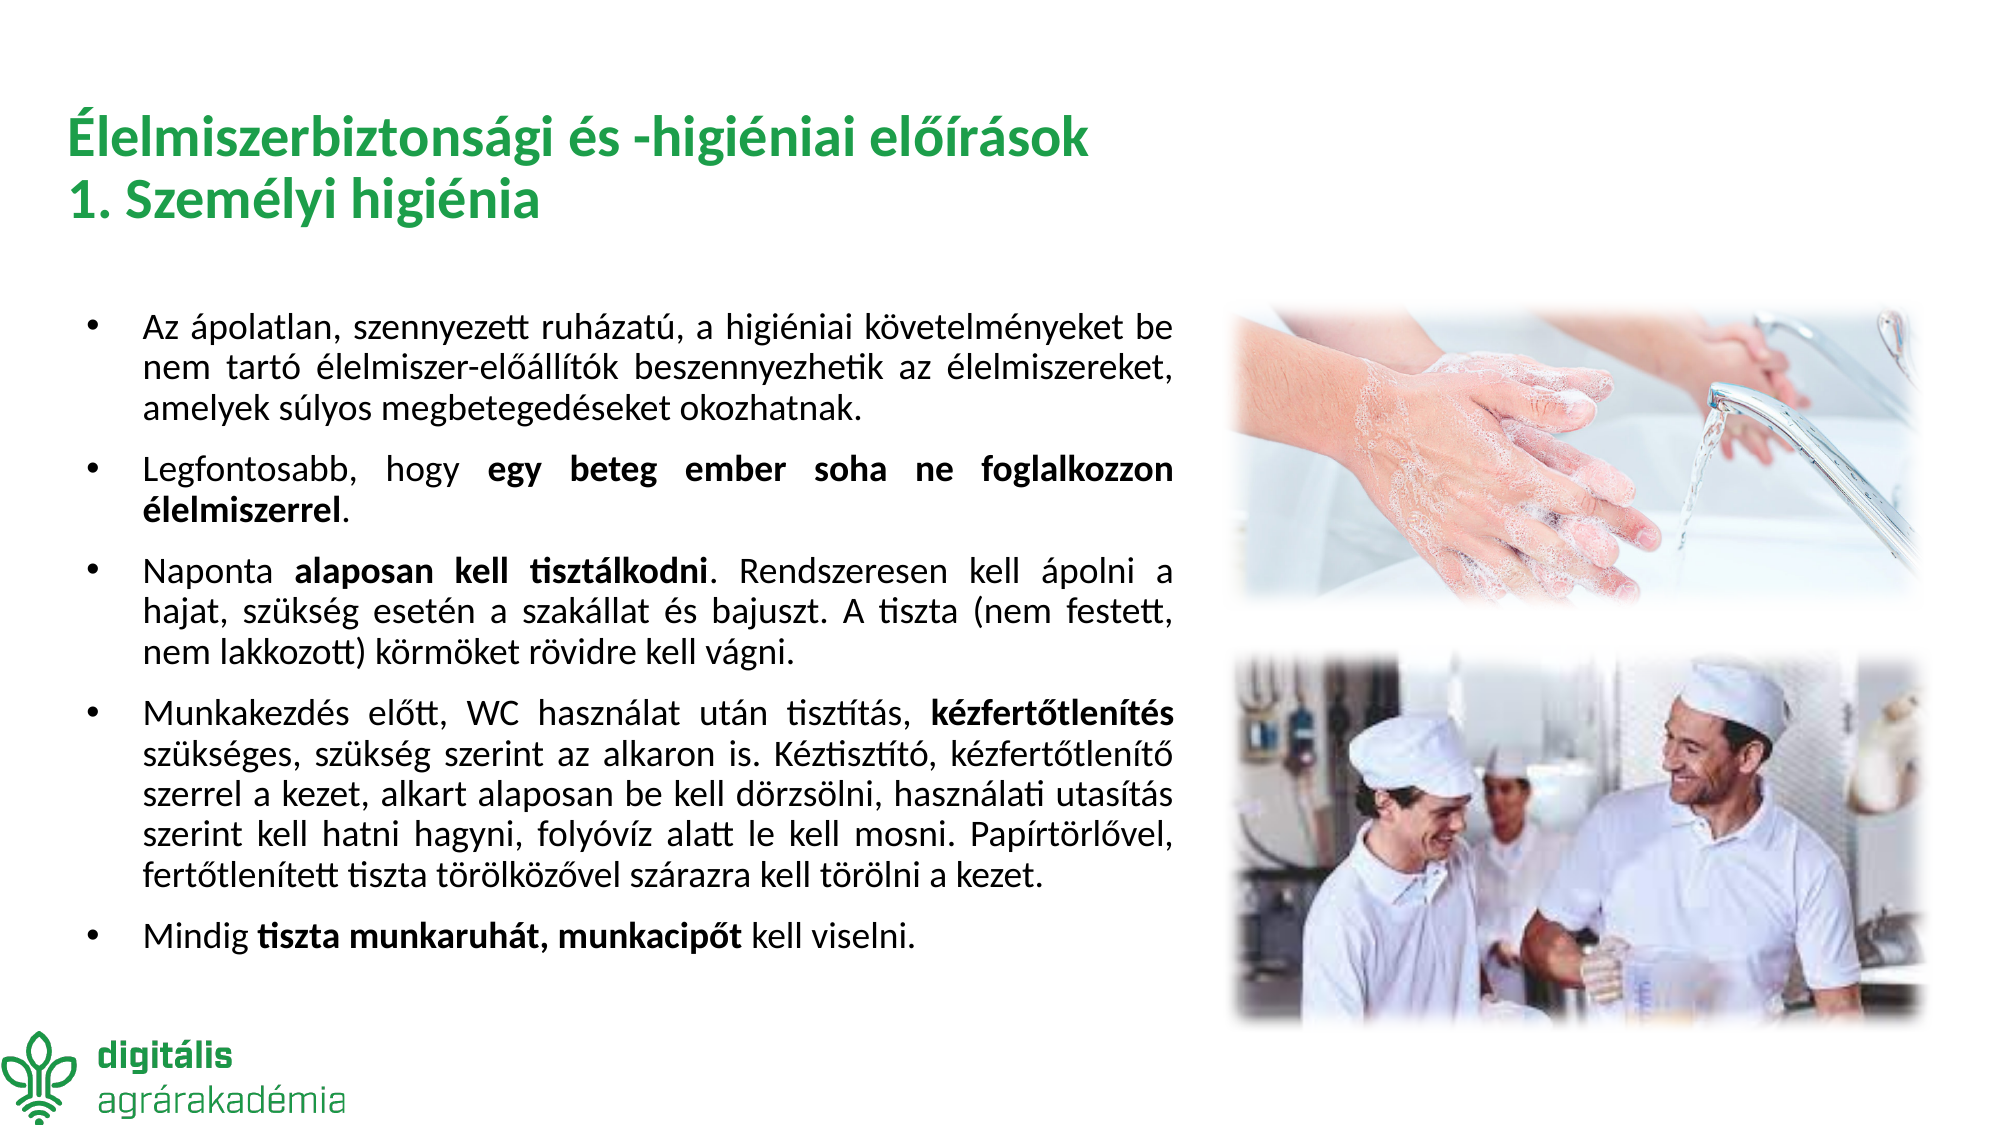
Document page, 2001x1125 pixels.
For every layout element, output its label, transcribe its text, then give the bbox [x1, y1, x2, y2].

picture [1223, 645, 1933, 1034]
picture [0, 1031, 345, 1125]
title Élelmiszerbiztonsági és -higiéniai előírások 1. Személyi higiénia [52, 59, 1949, 278]
list Az ápolatlan, szennyezett ruházatú, a higiéniai követelményeket be nem tartó élelmiszer-előállítók beszennyezhetik az élelmiszereket, amelyek súlyos megbetegedéseket okozhatnak. Legfontosabb, hogy egy beteg ember soha ne foglalkozzon élelmiszerrel. Naponta alaposan kell tisztálkodni. Rendszeresen kell ápolni a hajat, szükség esetén a szakállat és bajuszt. A tiszta (nem festett, nem lakkozott) körmöket rövidre kell vágni. Munkakezdés előtt, WC használat után tisztítás, kézfertőtlenítés szükséges, szükség szerint az alkaron is. Kéztisztító, kézfertőtlenítő szerrel a kezet, alkart alaposan be kell dörzsölni, használati utasítás szerint kell hatni hagyni, folyóvíz alatt le kell mosni. Papírtörlővel, fertőtlenített tiszta törölközővel szárazra kell törölni a kezet. Mindig tiszta munkaruhát, munkacipőt kell viselni. [52, 299, 1190, 1066]
picture [1222, 299, 1924, 611]
